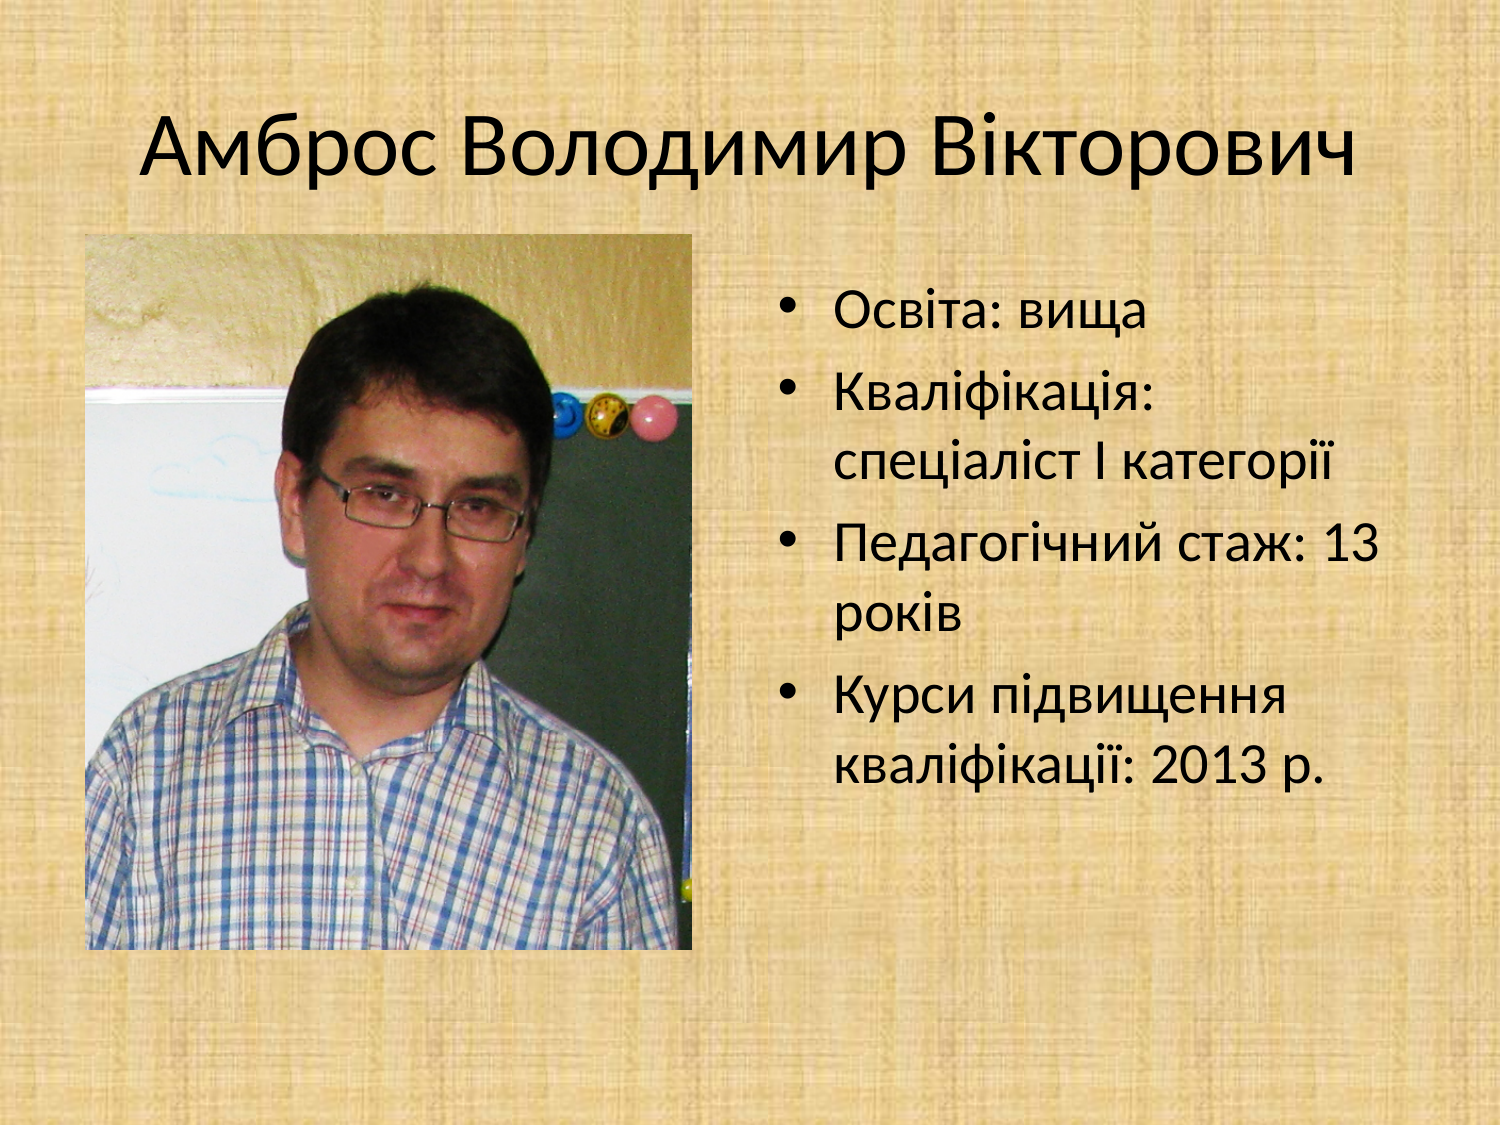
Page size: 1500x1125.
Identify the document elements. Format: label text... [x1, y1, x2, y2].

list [85, 234, 692, 950]
title Амброс Володимир Вікторович [75, 45, 1425, 233]
picture [0, 0, 1500, 1125]
list Освіта: вища Кваліфікація: спеціаліст I категорії Педагогічний стаж: 13 років Курси підвищення кваліфікації: 2013 р. [762, 262, 1425, 1005]
